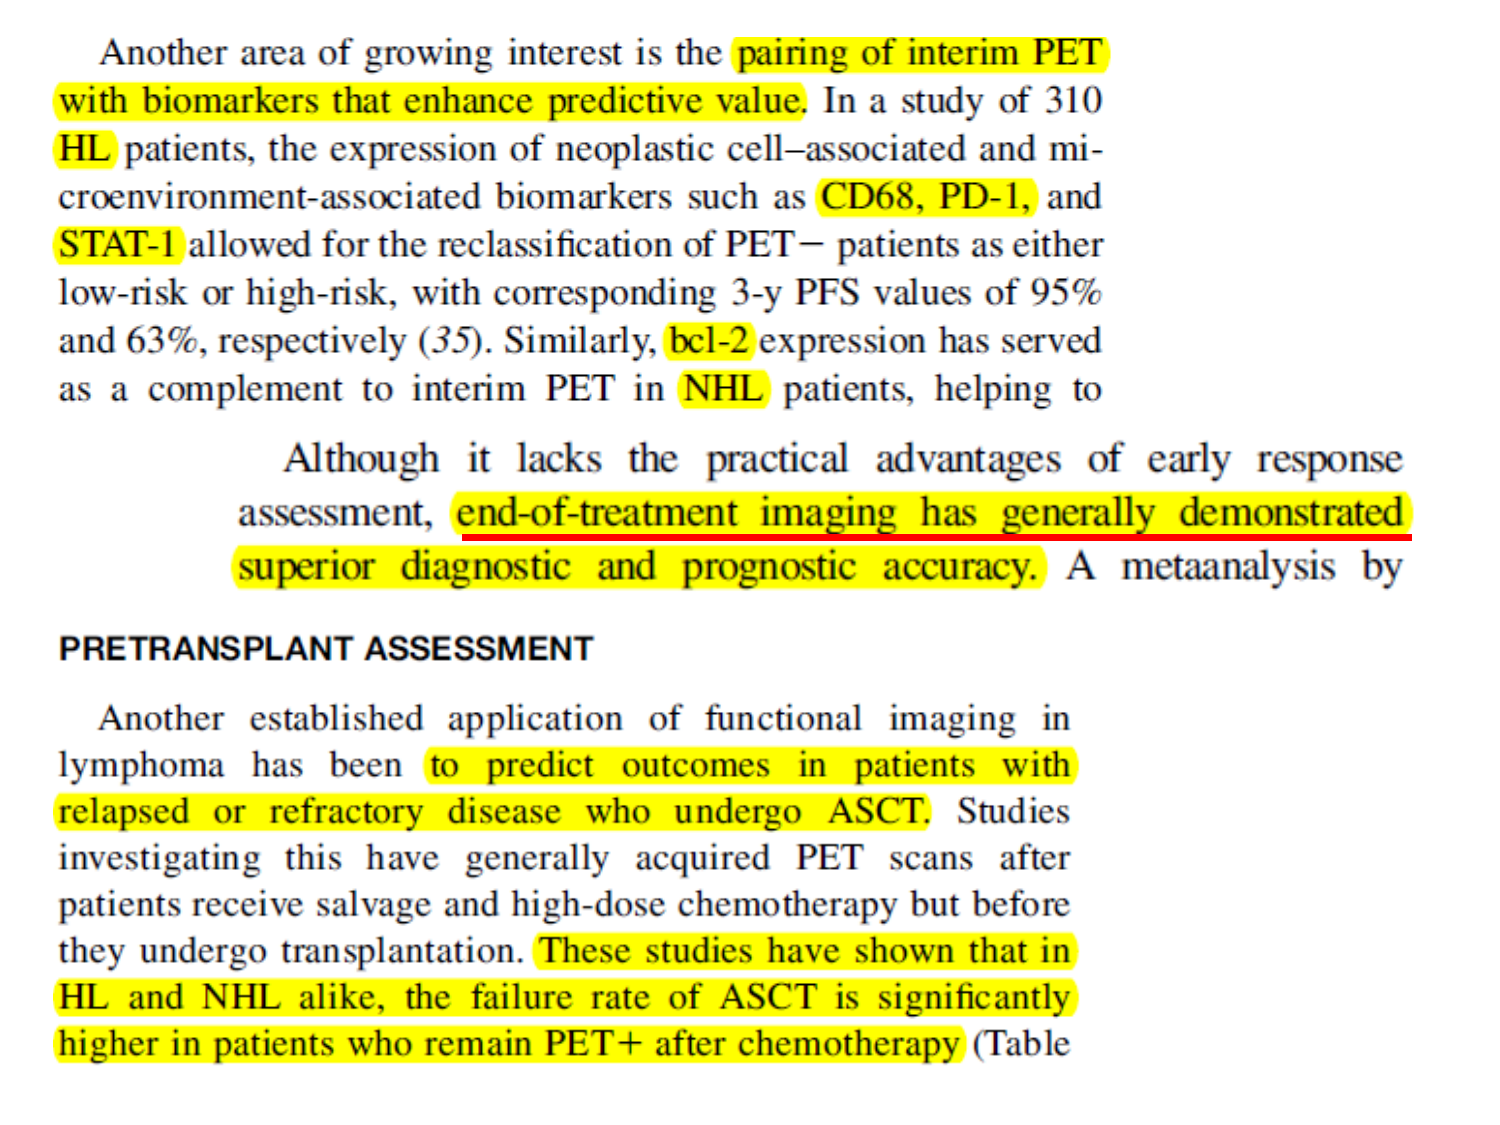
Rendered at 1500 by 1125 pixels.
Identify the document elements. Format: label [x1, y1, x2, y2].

text_box [215, 432, 1416, 601]
picture [52, 620, 1087, 1076]
picture [37, 37, 1123, 413]
